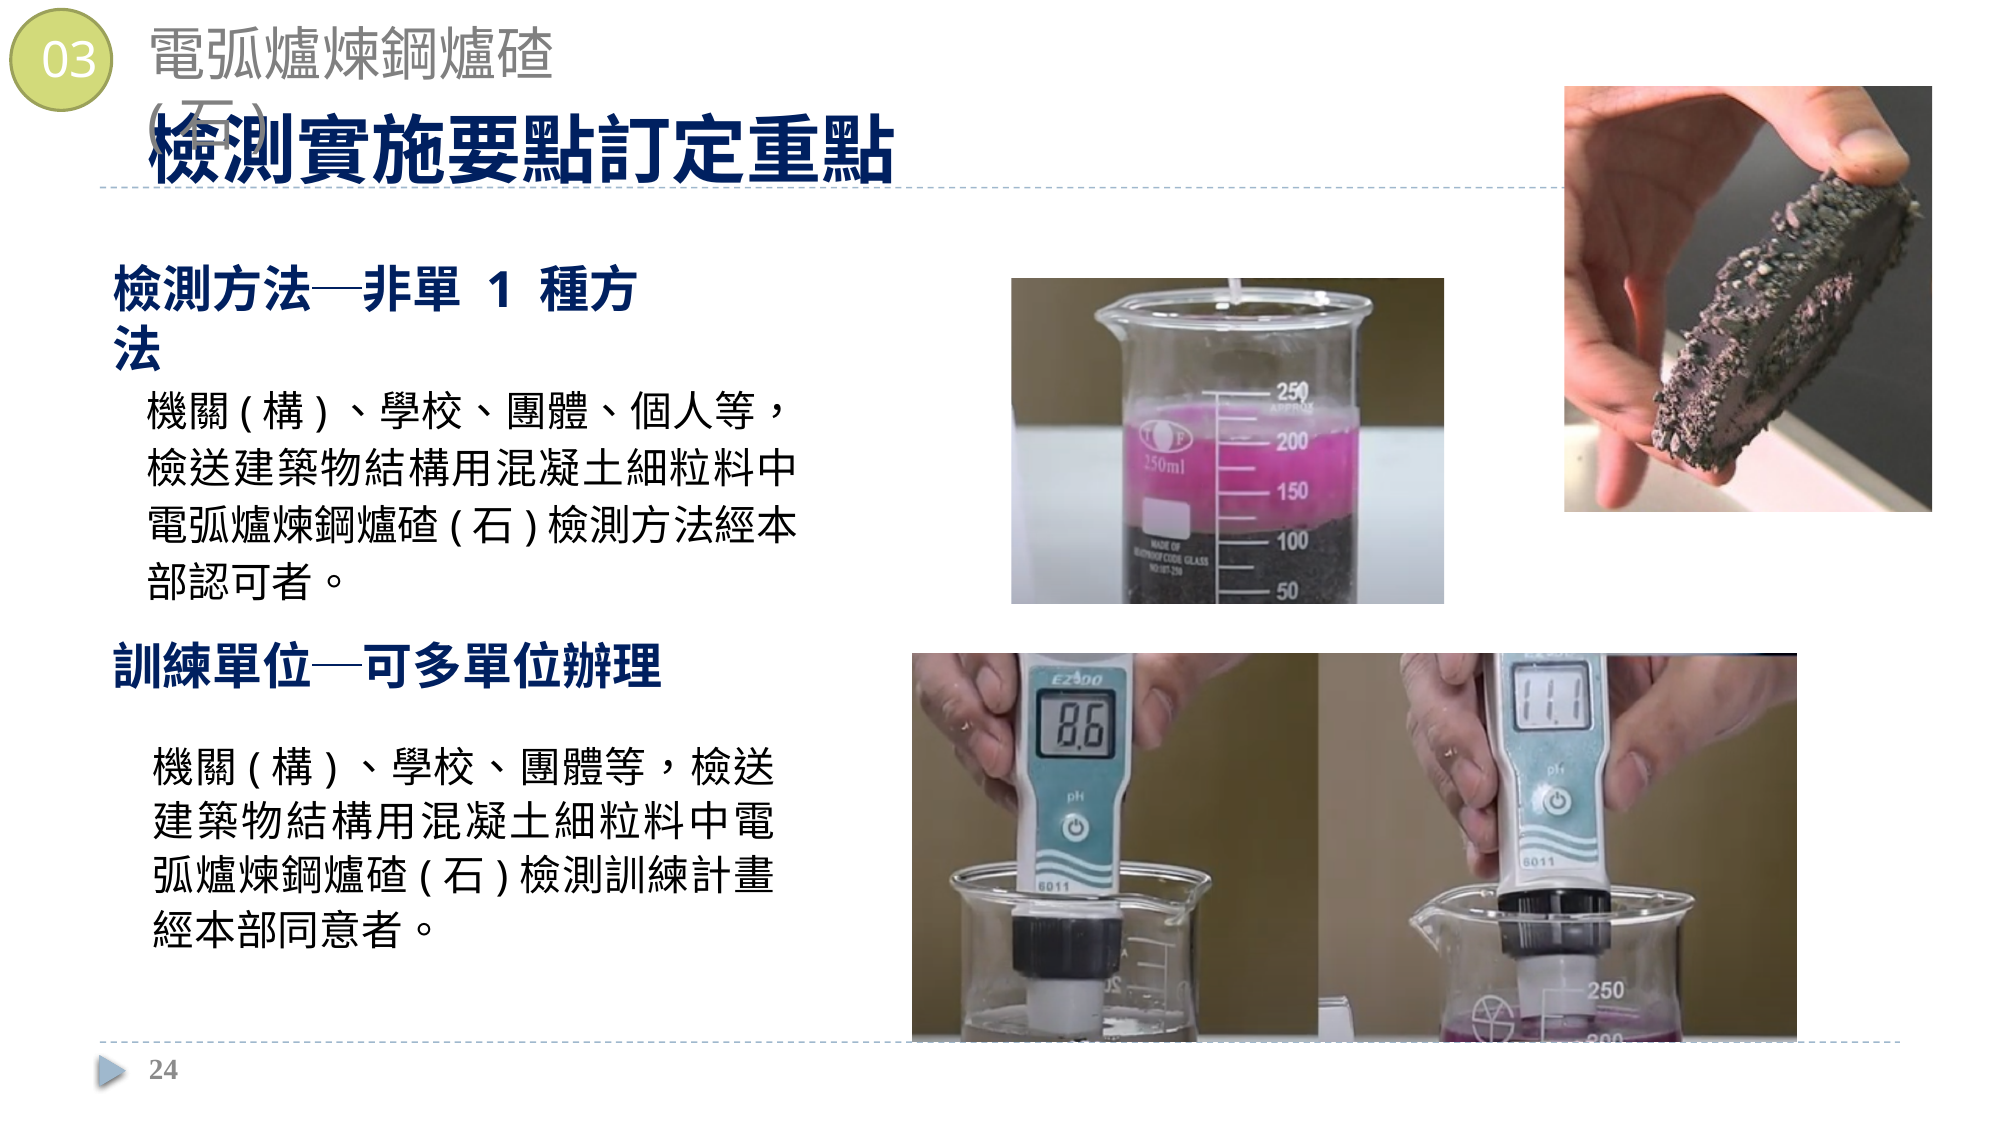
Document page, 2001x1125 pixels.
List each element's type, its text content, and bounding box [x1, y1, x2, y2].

text_box 檢測實施要點訂定重點 [131, 94, 973, 200]
text_box 訓練單位─可多單位辦理 [97, 630, 723, 698]
text_box 電弧爐煉鋼爐碴(石) [132, 9, 696, 165]
text_box [9, 21, 100, 112]
text_box [27, 7, 95, 20]
text_box 檢測方法─非單 1 種方法 [96, 284, 694, 352]
text_box 機關(構)、學校、團體等，檢送建築物結構用混凝土細粒料中電弧爐煉鋼爐碴(石)檢測訓練計畫經本部同意者。 [137, 729, 790, 961]
picture [1010, 277, 1445, 604]
text_box 機關(構)、學校、團體、個人等，檢送建築物結構用混凝土細粒料中電弧爐煉鋼爐碴(石)檢測方法經本部認可者。 [131, 370, 814, 614]
slide_number 24 [133, 1042, 568, 1103]
picture [1563, 86, 1933, 512]
picture [912, 653, 1797, 1042]
text_box 03 [26, 20, 114, 95]
